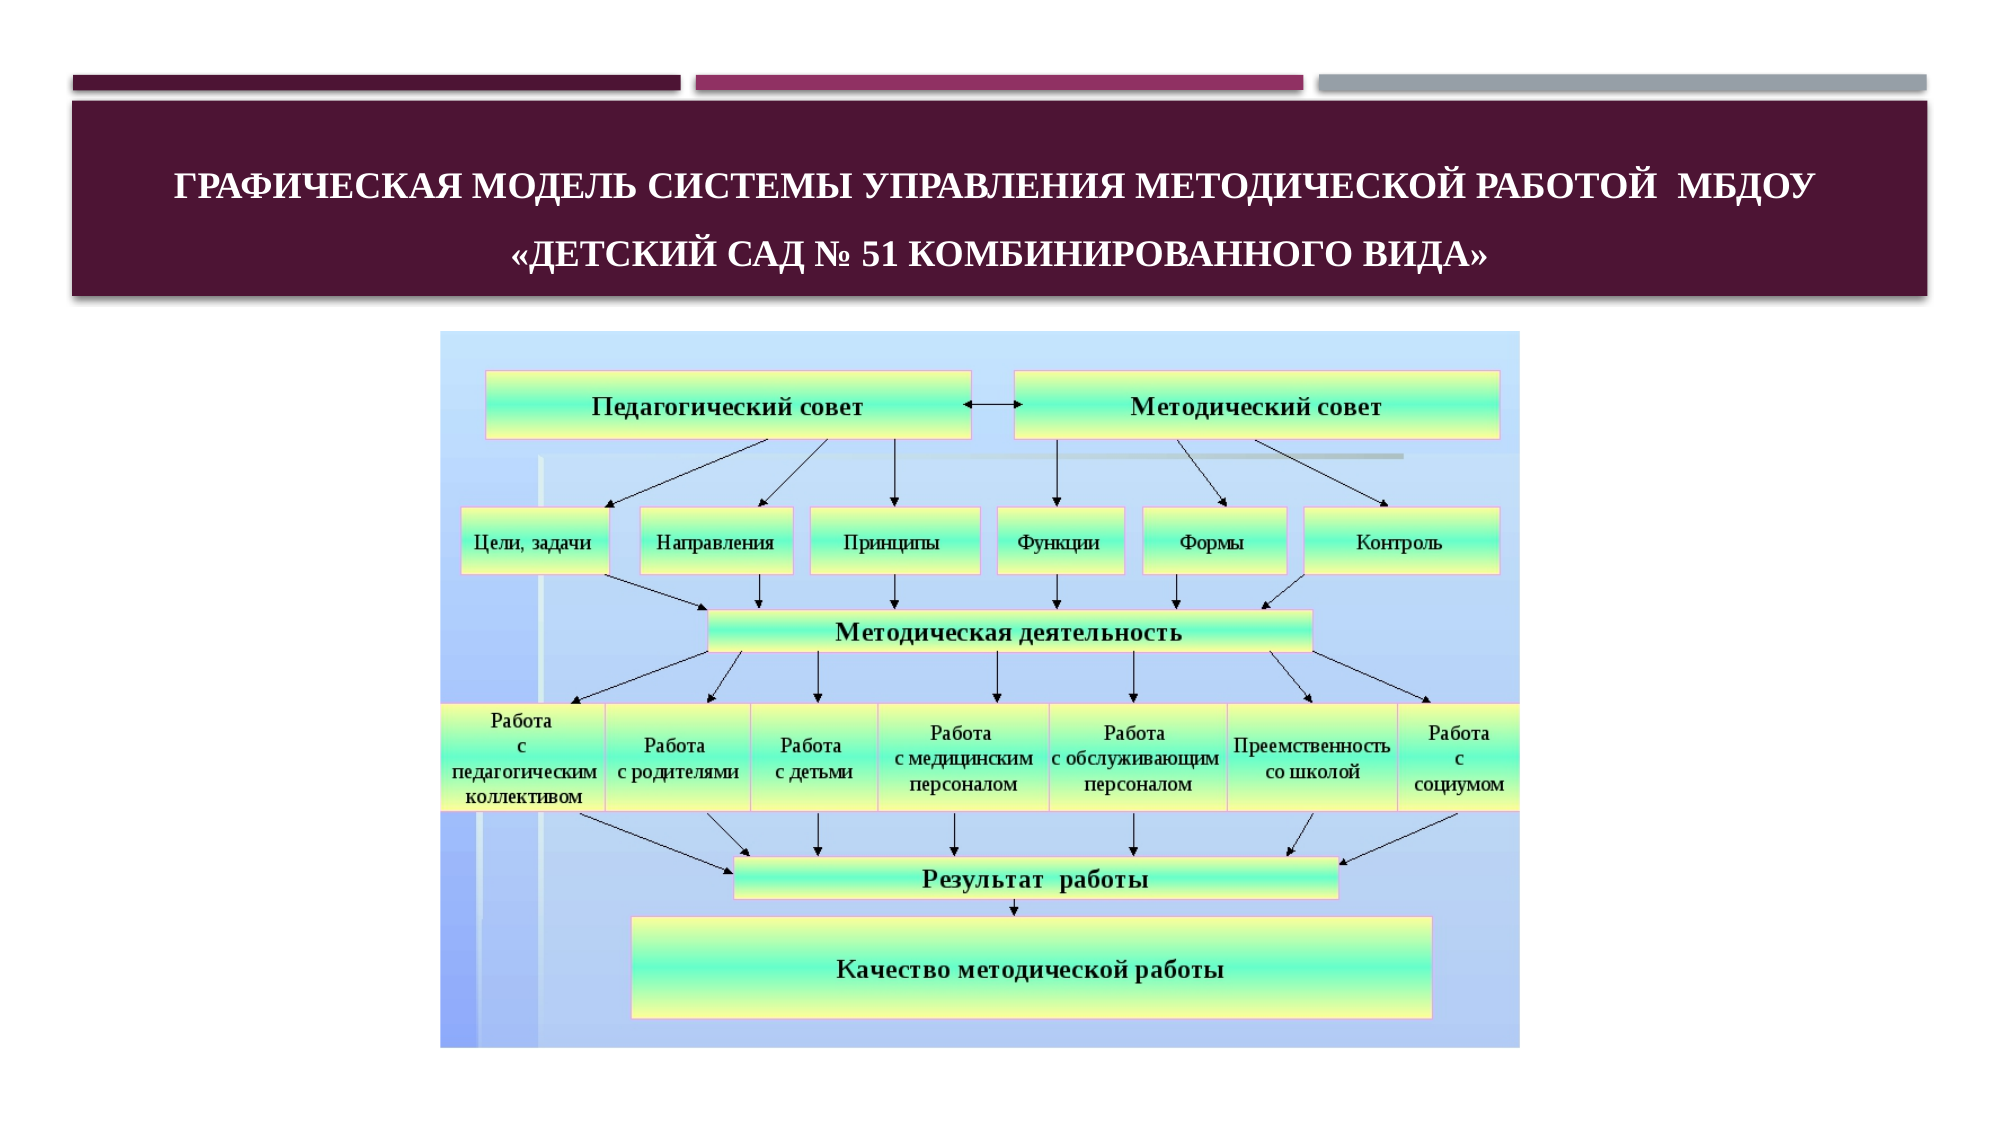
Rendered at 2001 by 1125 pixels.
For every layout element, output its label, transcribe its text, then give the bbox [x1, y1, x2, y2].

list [439, 330, 1521, 1050]
title Графическая модель системы управления методической работой МБДОУ «Детский сад № 51 комбинированного вида» [95, 115, 1905, 282]
